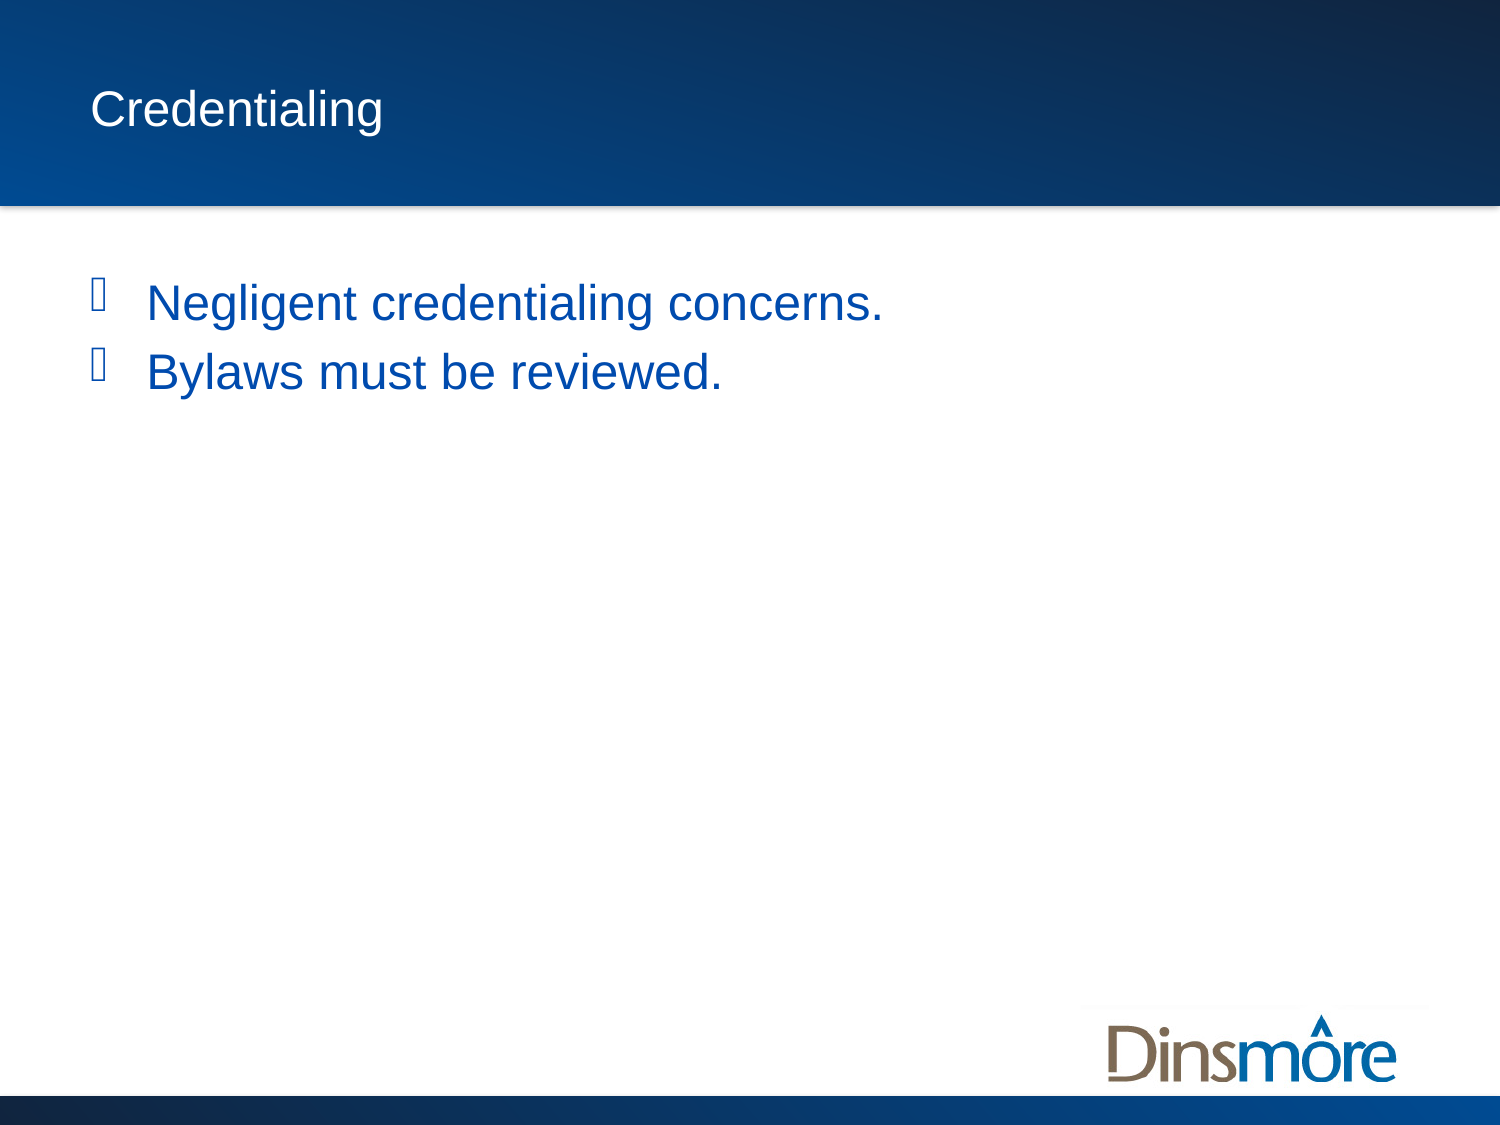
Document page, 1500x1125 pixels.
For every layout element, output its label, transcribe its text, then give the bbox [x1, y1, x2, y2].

list Negligent credentialing concerns. Bylaws must be reviewed. [75, 262, 1425, 1005]
title Credentialing [75, 12, 1425, 200]
picture [1080, 1005, 1429, 1091]
